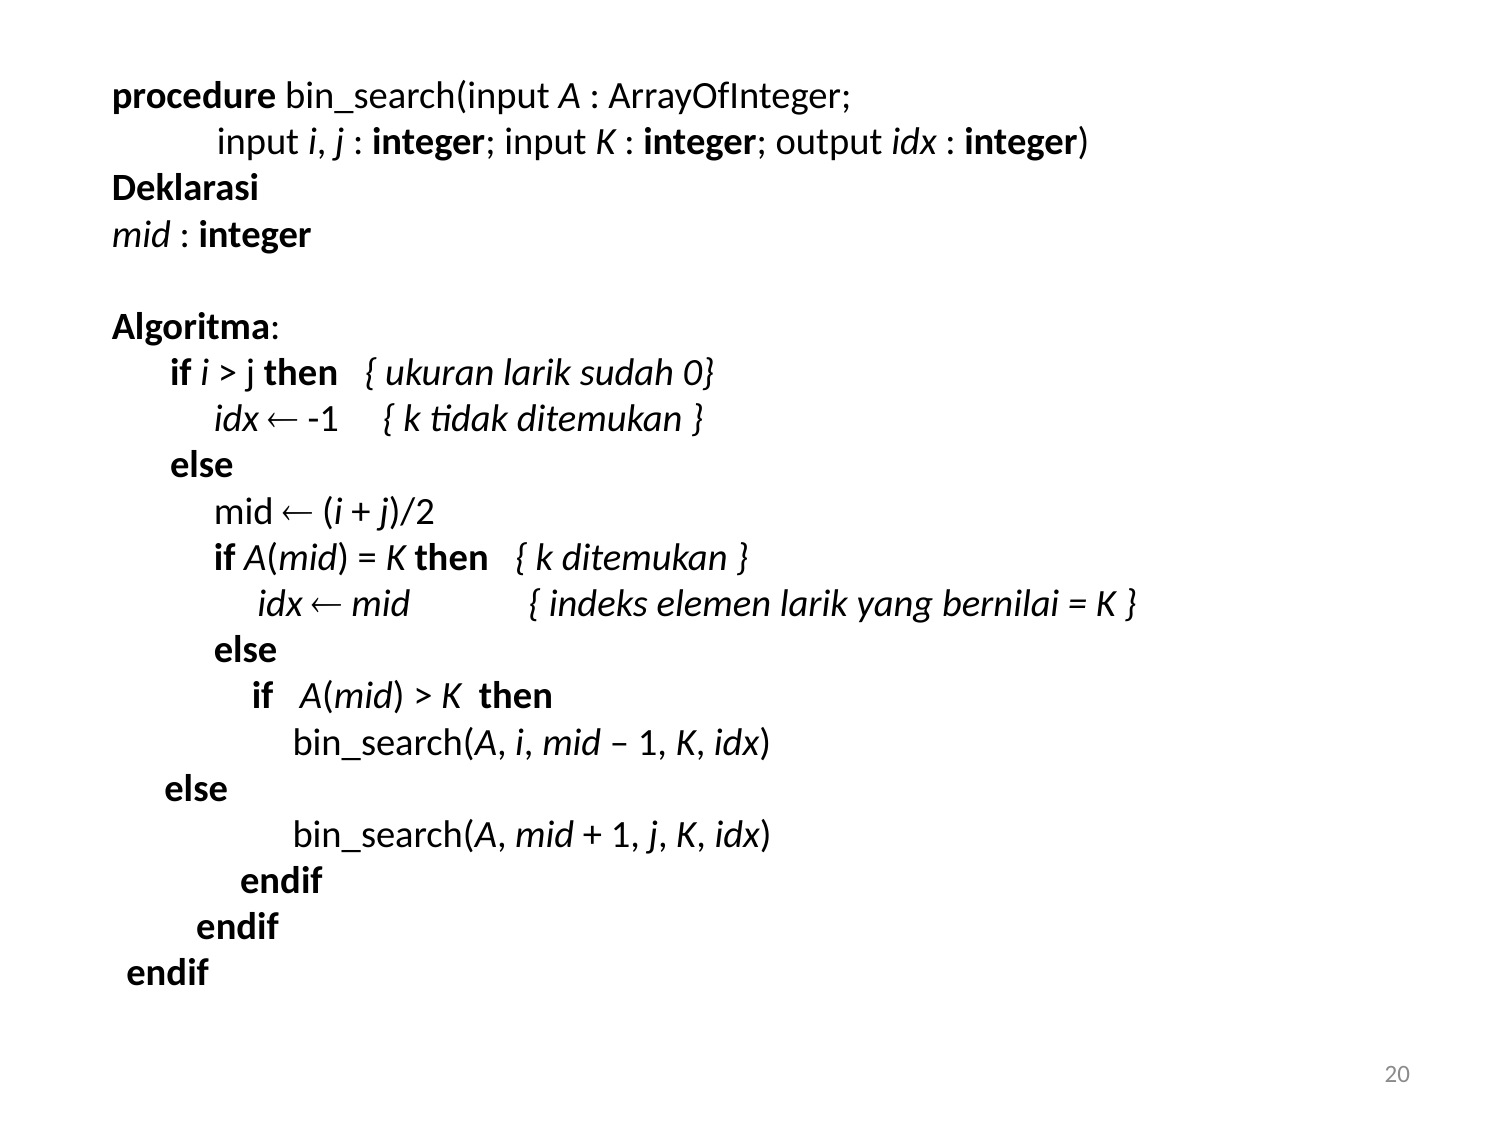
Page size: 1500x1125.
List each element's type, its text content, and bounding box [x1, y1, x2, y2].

list procedure bin_search(input A : ArrayOfInteger; input i, j : integer; input K : integer; output idx : integer) Deklarasi mid : integer Algoritma: if i > j then { ukuran larik sudah 0} idx  -1 { k tidak ditemukan } else mid  (i + j)/2 if A(mid) = K then { k ditemukan } idx  mid { indeks elemen larik yang bernilai = K } else if A(mid) > K then bin_search(A, i, mid – 1, K, idx) else bin_search(A, mid + 1, j, K, idx) endif endif endif [50, 62, 1463, 1050]
slide_number 20 [1074, 1042, 1425, 1103]
